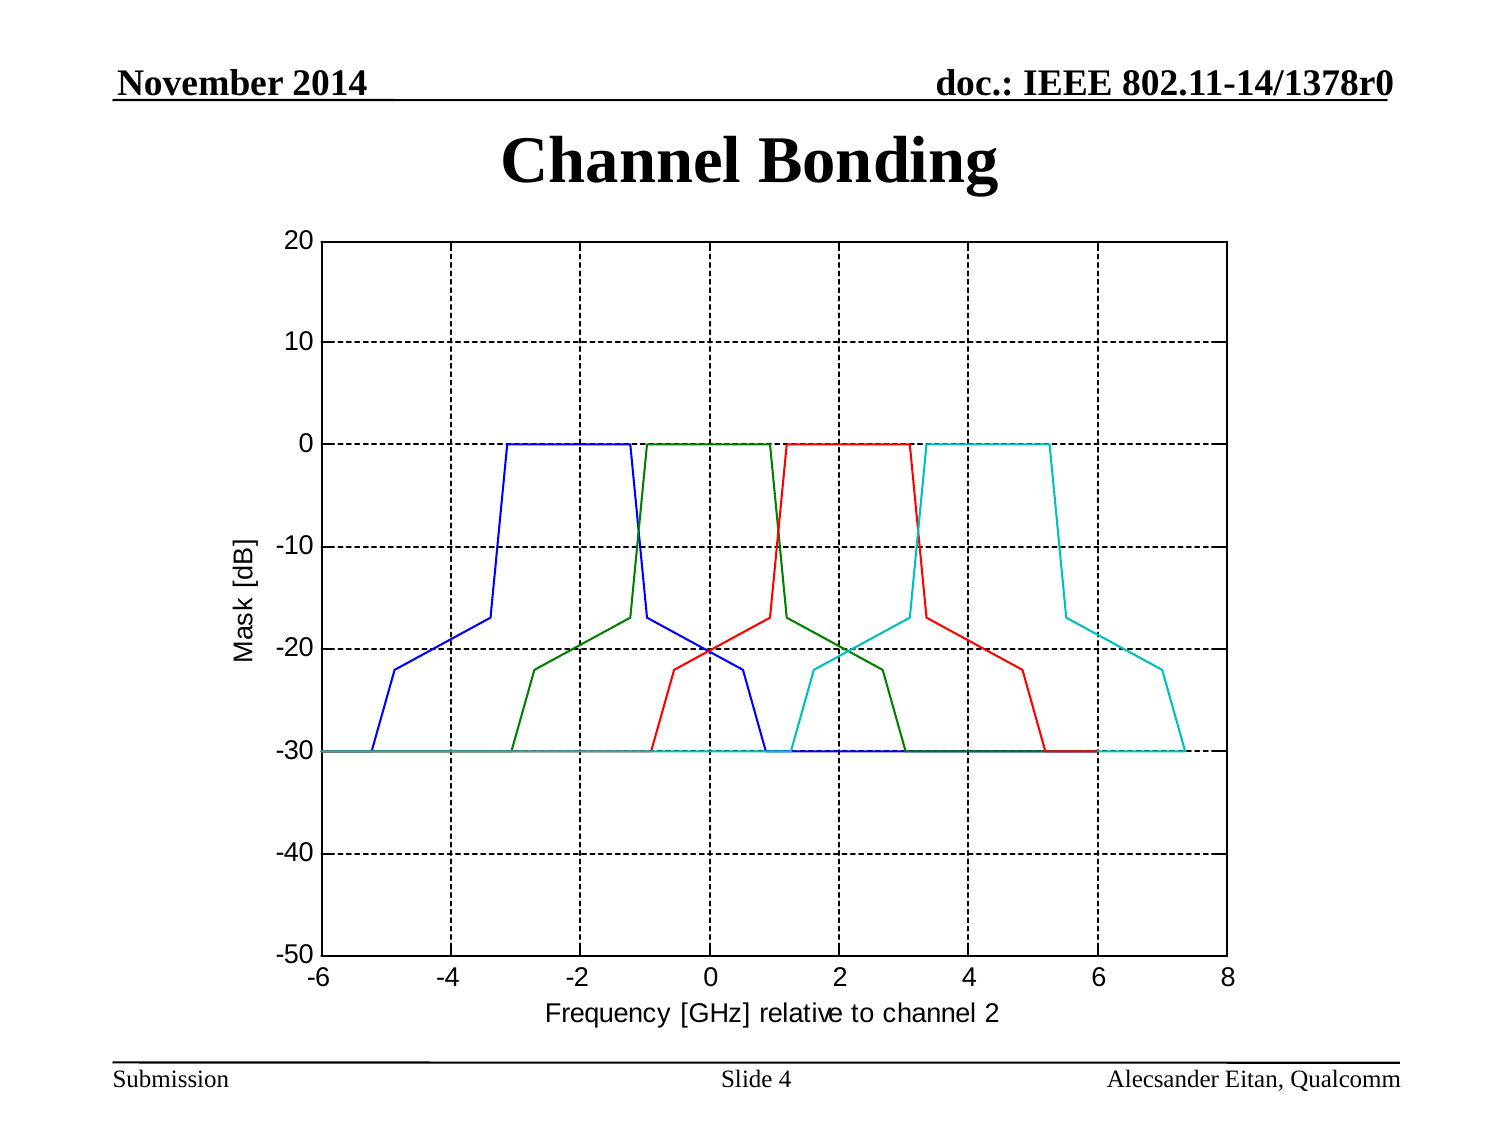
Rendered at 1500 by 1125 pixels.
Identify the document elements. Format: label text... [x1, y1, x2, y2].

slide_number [116, 58, 507, 104]
footer Alecsander Eitan, Qualcomm [984, 1061, 1402, 1091]
picture [169, 174, 1338, 1053]
title Channel Bonding [112, 112, 1388, 201]
slide_number Slide 4 [712, 1062, 800, 1123]
